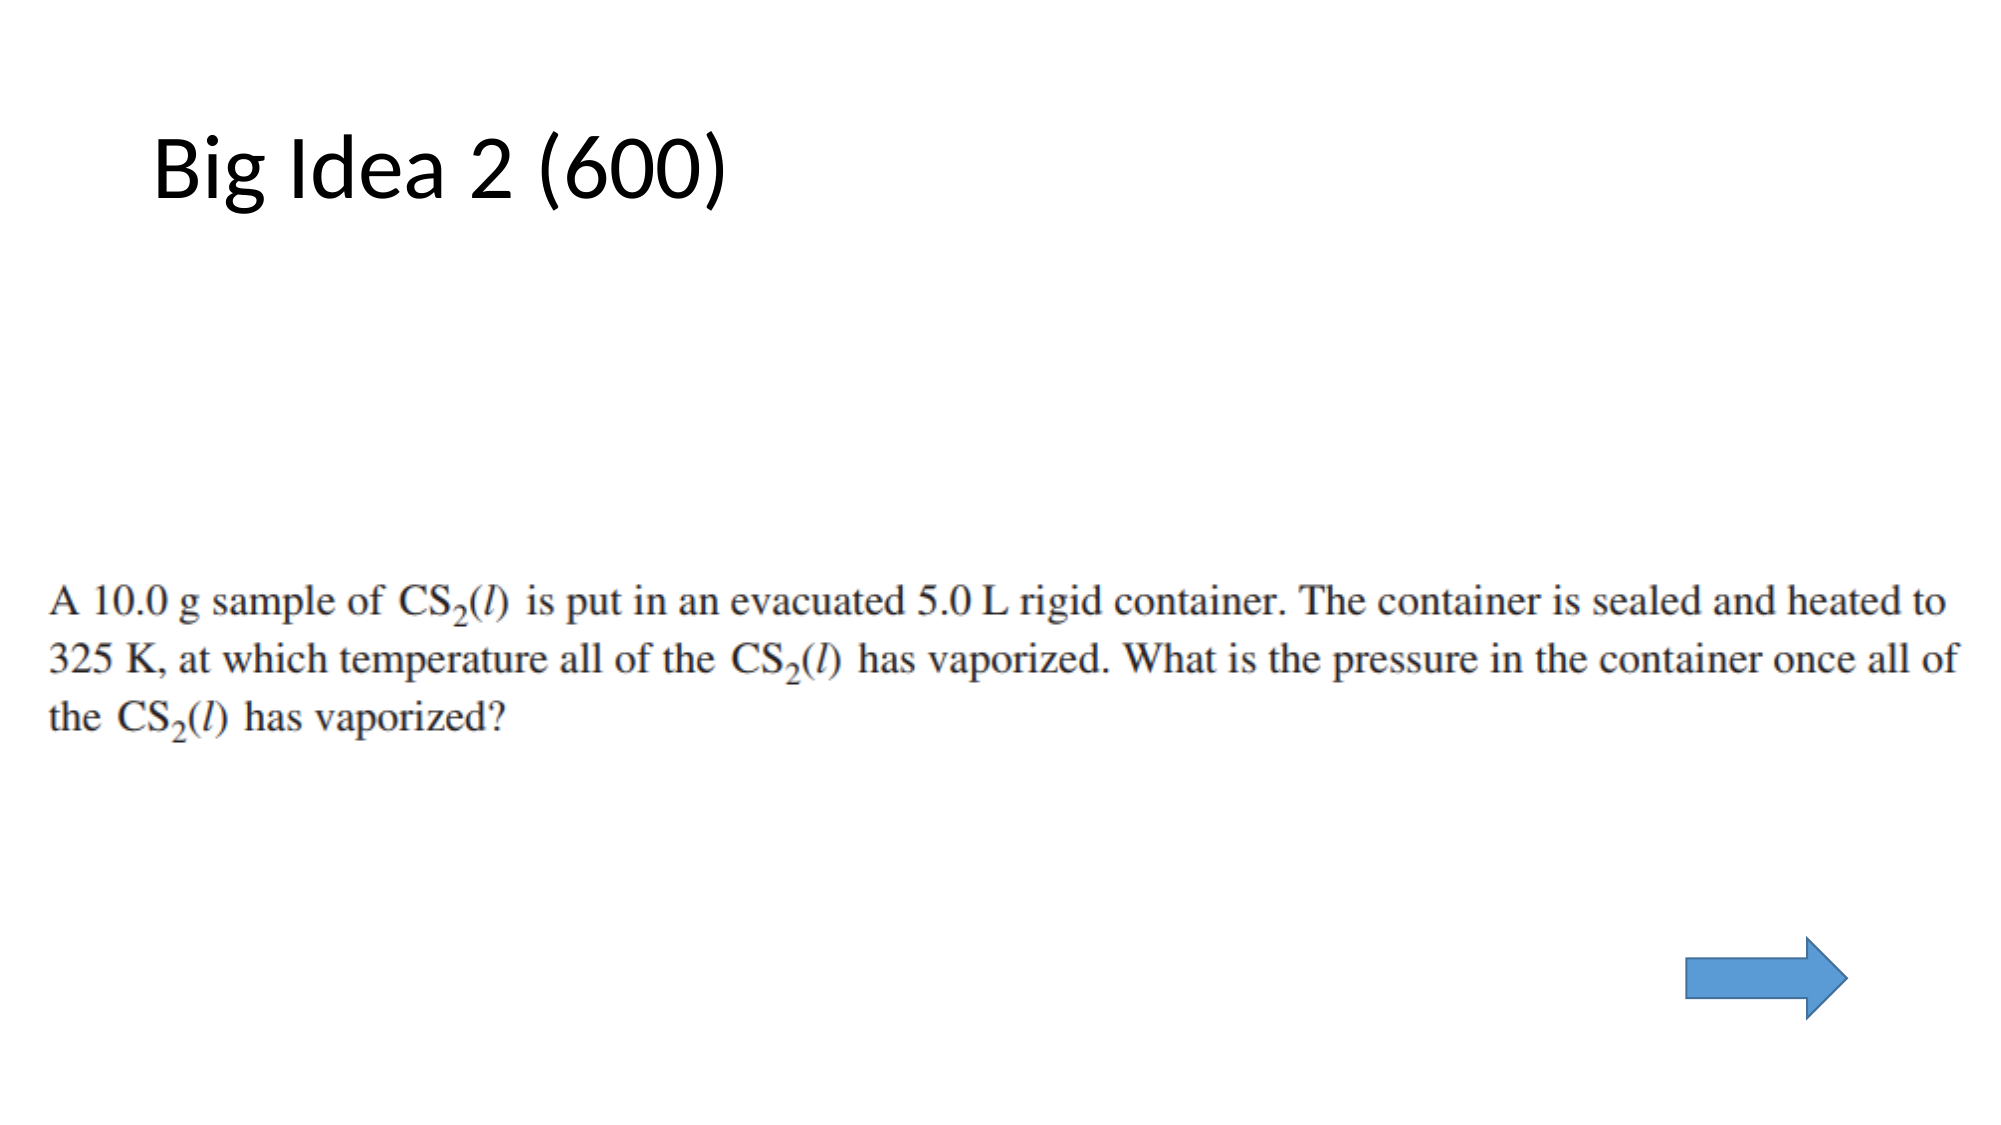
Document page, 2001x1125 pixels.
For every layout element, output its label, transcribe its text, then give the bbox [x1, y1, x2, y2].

text_box [1686, 938, 1847, 1018]
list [35, 558, 1973, 755]
title Big Idea 2 (600) [137, 59, 1863, 278]
